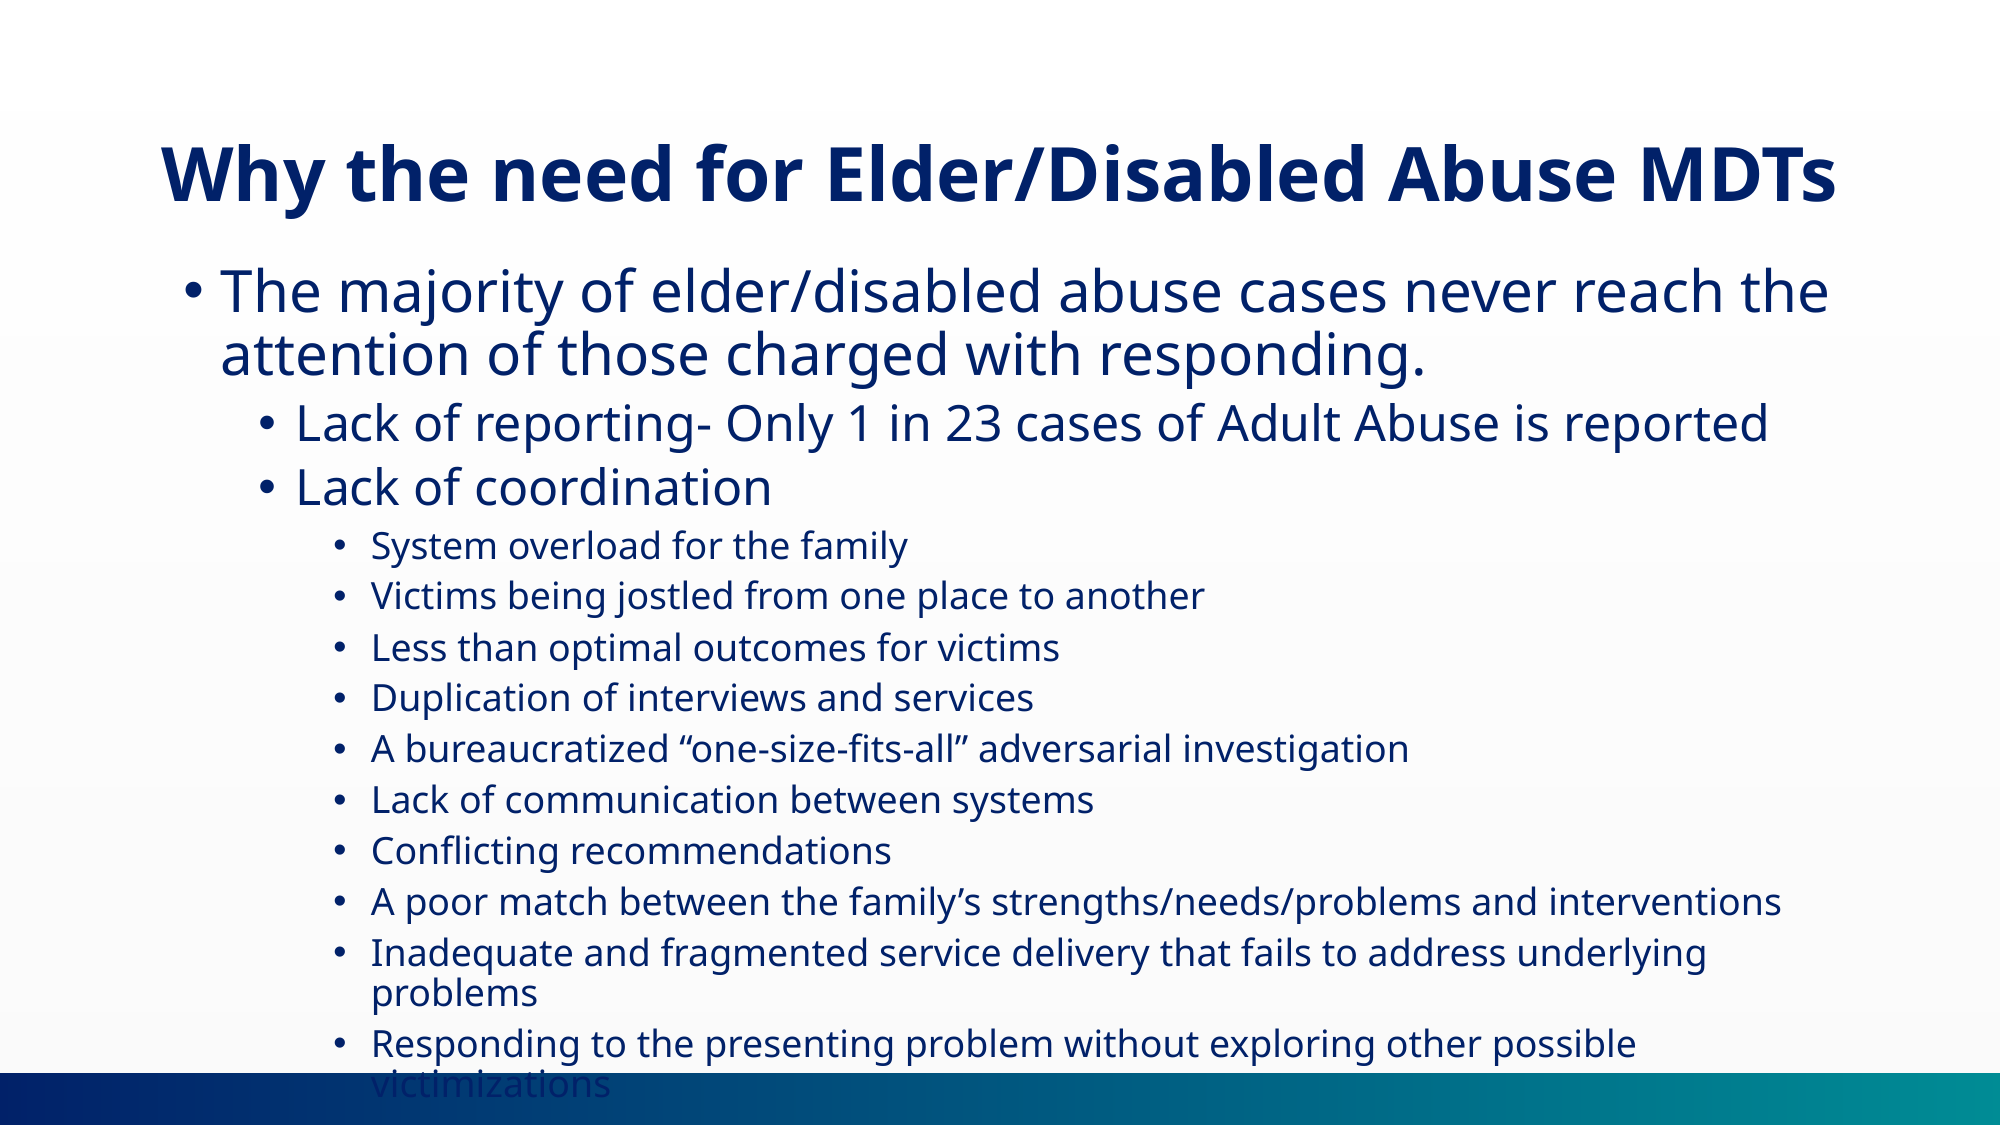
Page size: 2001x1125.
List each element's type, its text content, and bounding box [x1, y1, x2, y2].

text_box Why the need for Elder/Disabled Abuse MDTs [146, 118, 1854, 224]
text_box [0, 1072, 2000, 1125]
